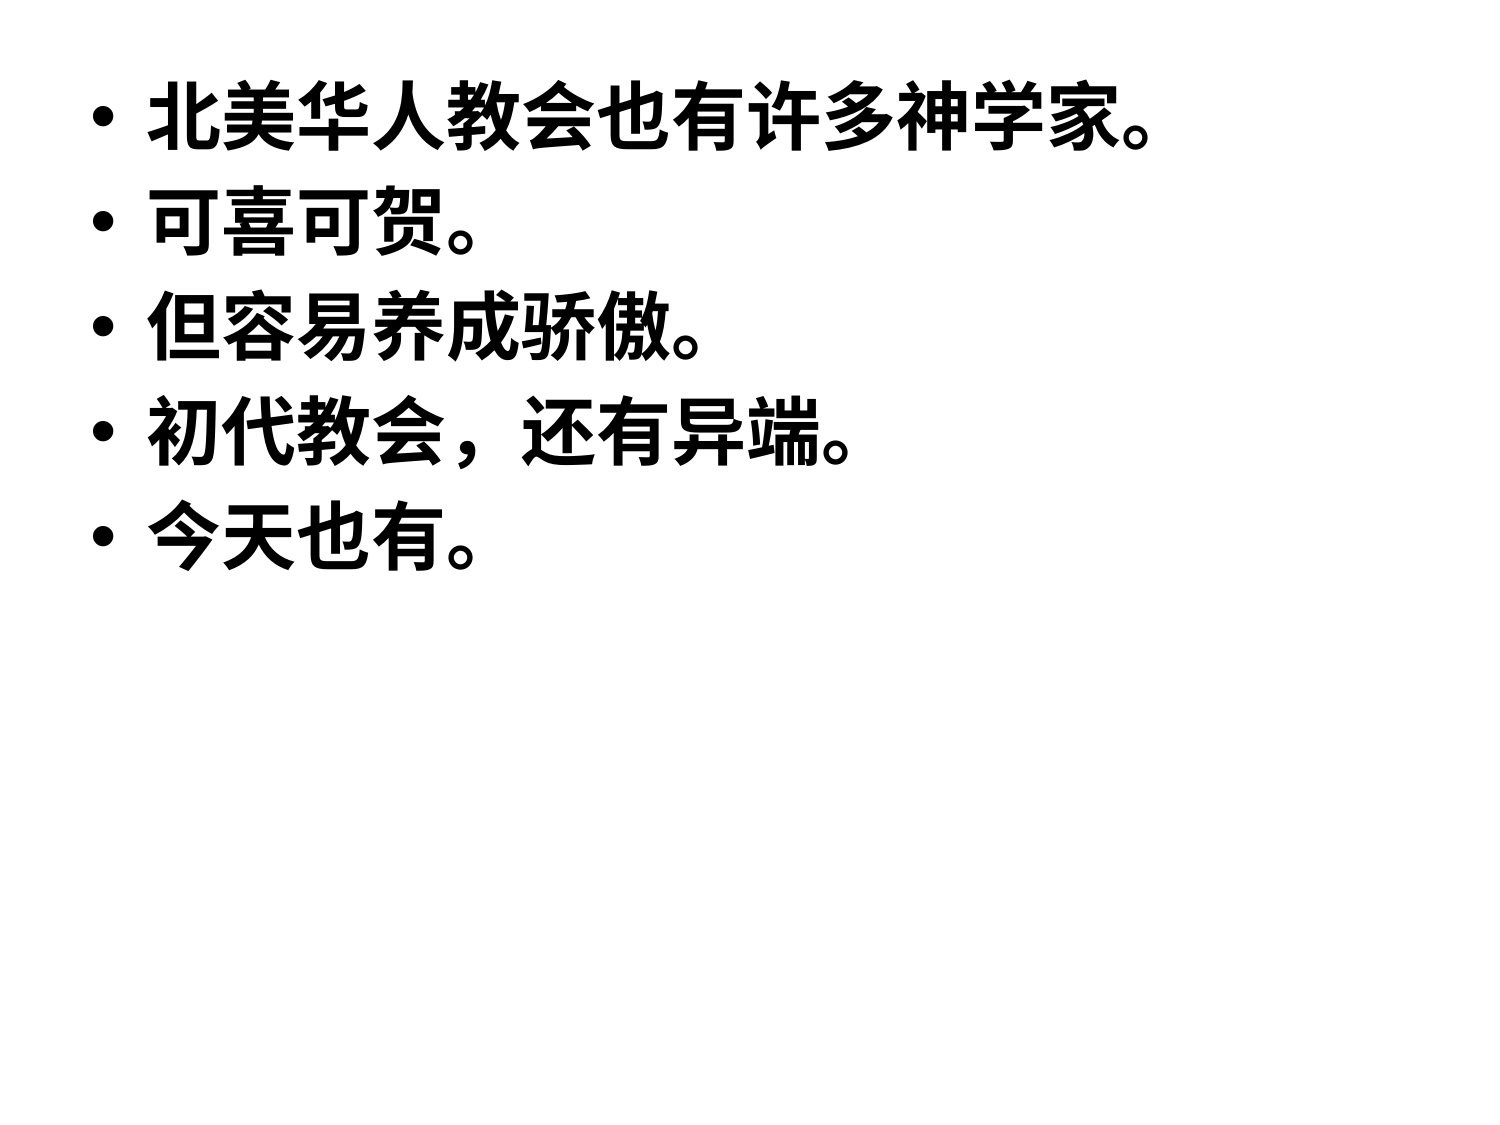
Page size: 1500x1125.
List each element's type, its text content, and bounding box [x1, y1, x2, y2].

list 北美华人教会也有许多神学家。 可喜可贺。 但容易养成骄傲。 初代教会，还有异端。 今天也有。 [75, 62, 1425, 1005]
